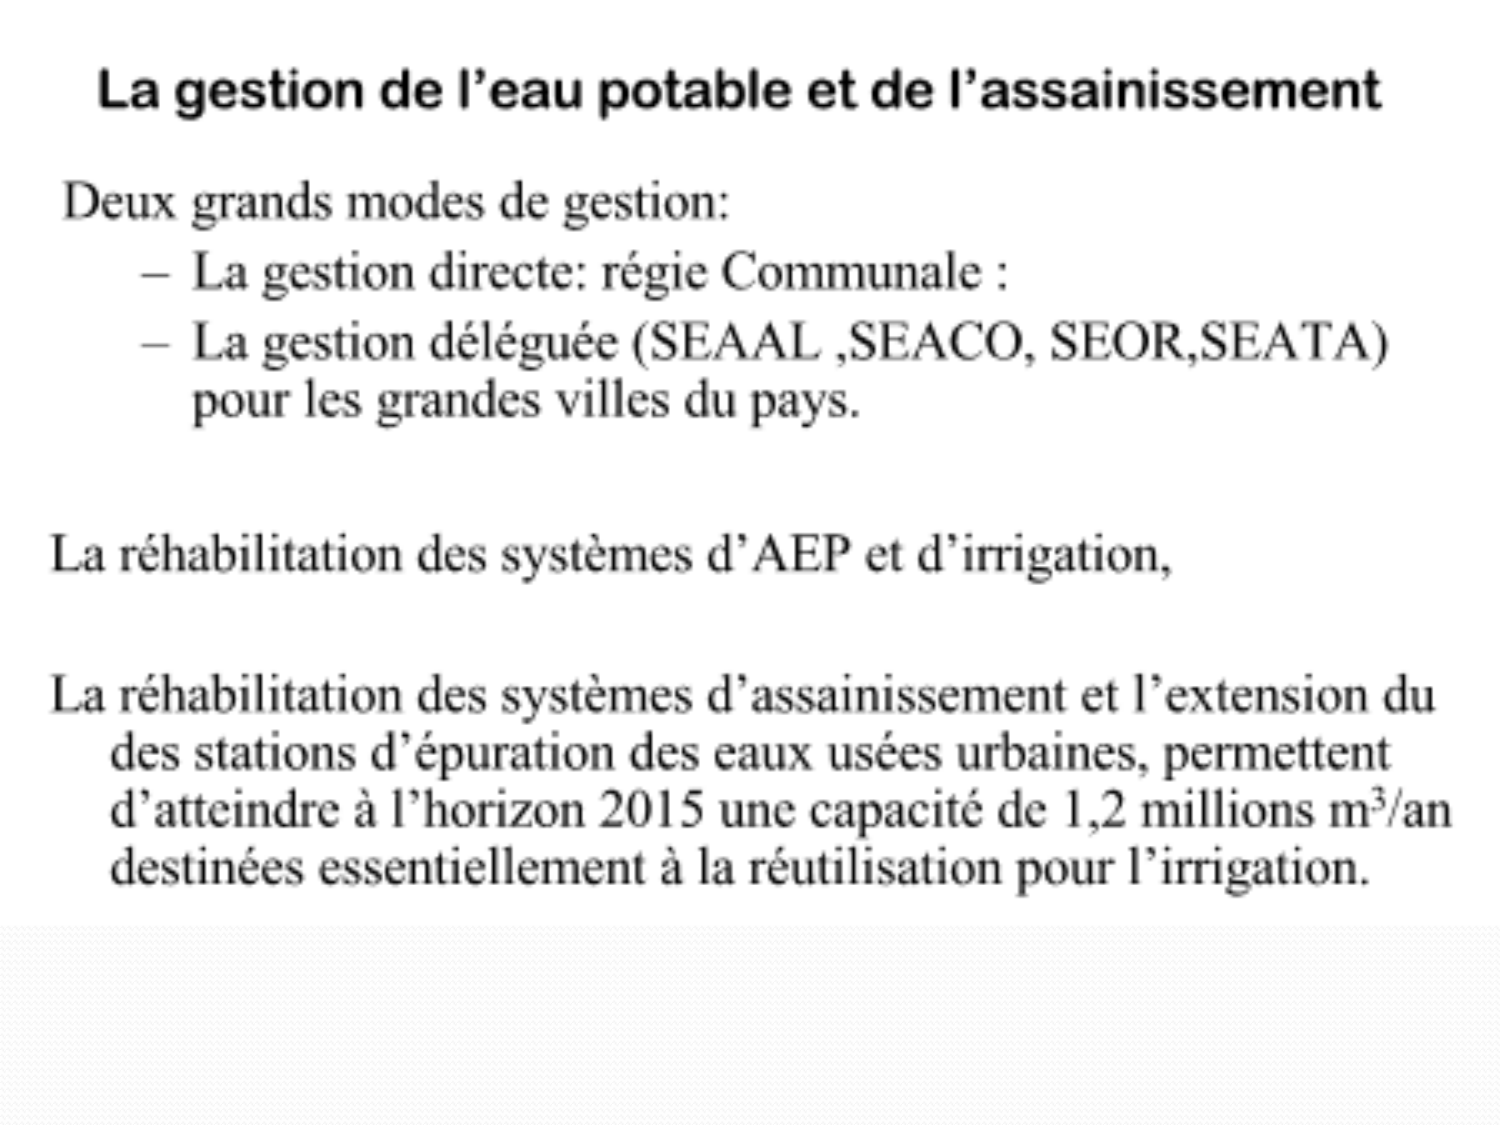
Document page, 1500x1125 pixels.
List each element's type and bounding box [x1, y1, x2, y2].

picture [0, 0, 1500, 926]
